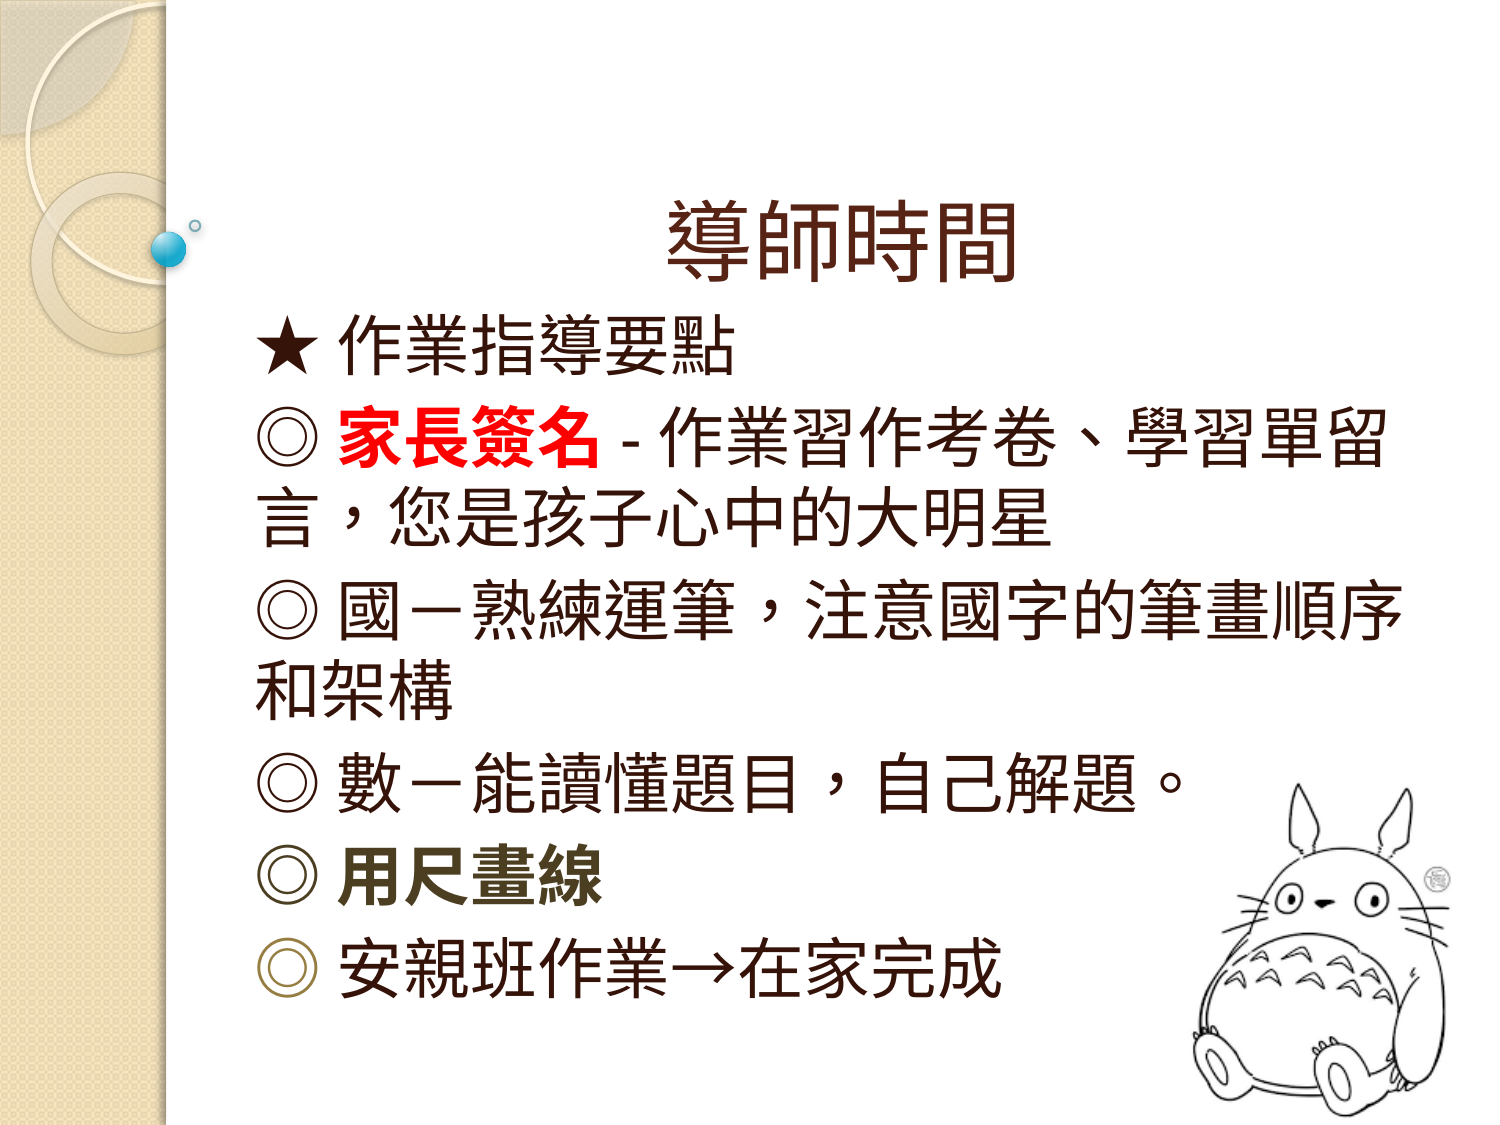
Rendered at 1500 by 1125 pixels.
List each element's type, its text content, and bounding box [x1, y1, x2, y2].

subtitle ★作業指導要點 ◎家長簽名-作業習作考卷、學習單留言，您是孩子心中的大明星 ◎國－熟練運筆，注意國字的筆畫順序和架構 ◎數－能讀懂題目，自己解題。 ◎用尺畫線 ◎安親班作業→在家完成 [234, 303, 1450, 1047]
picture [1148, 773, 1500, 1125]
title 導師時間 [234, 59, 1450, 301]
